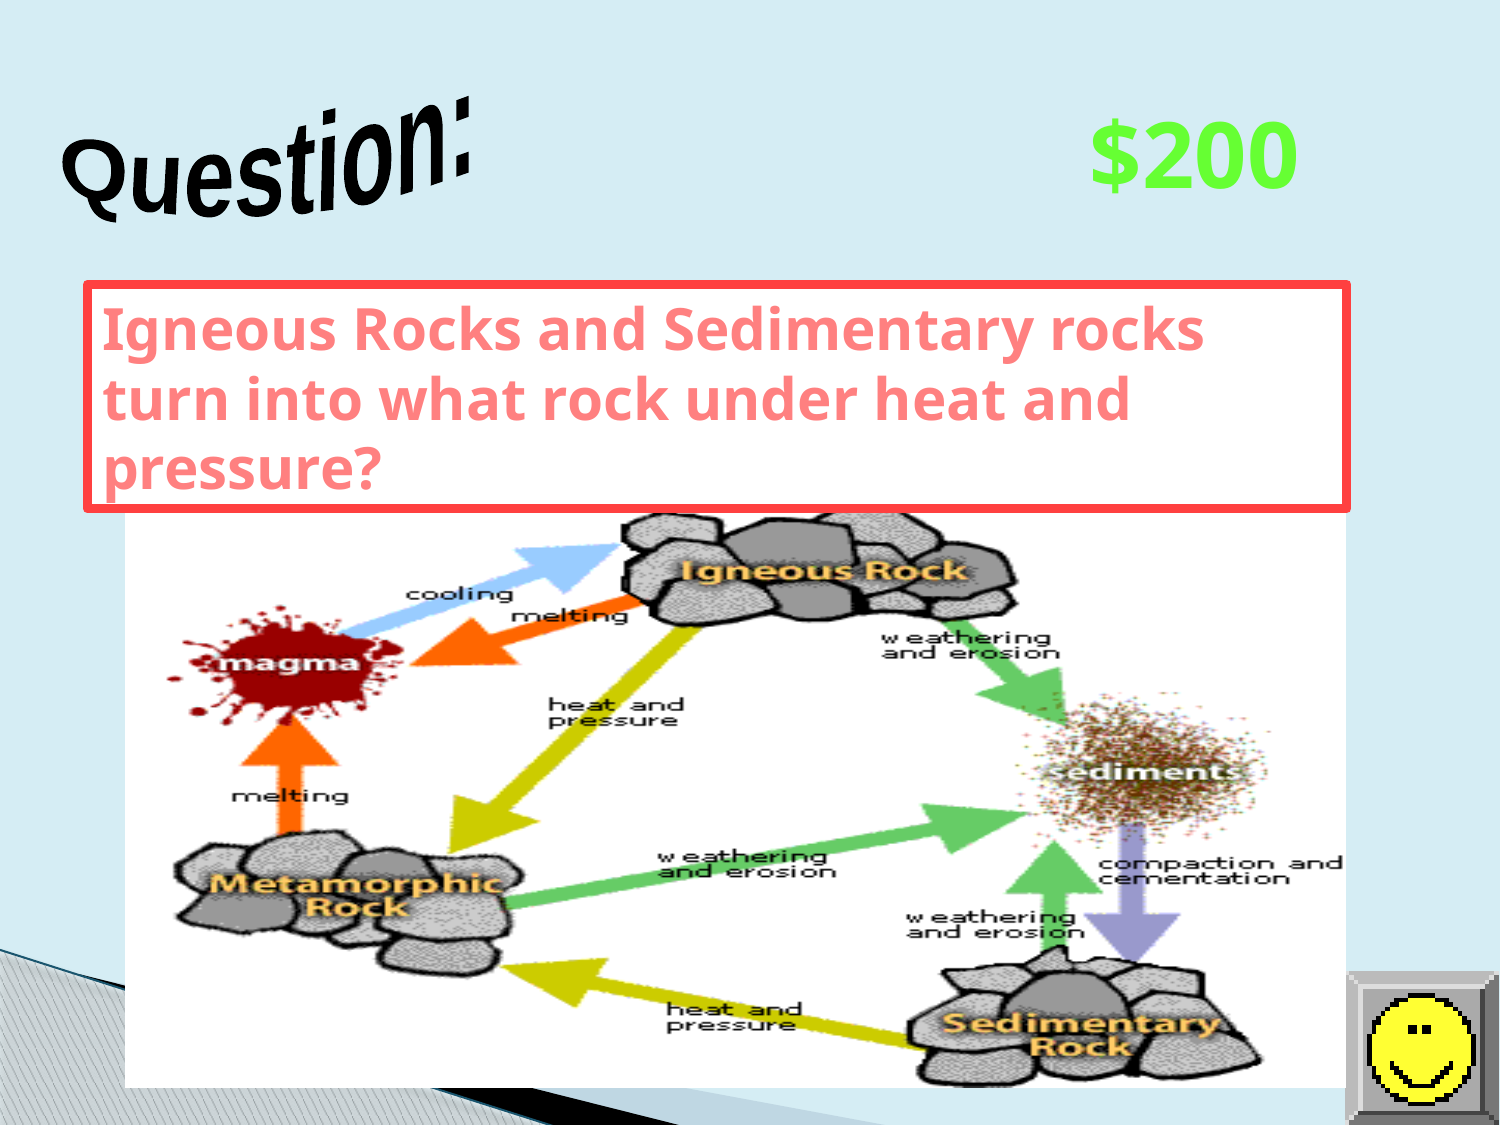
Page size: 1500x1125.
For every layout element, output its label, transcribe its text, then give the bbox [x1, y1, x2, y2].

text_box $200 [1074, 89, 1500, 215]
text_box Igneous Rocks and Sedimentary rocks turn into what rock under heat and pressure? [83, 280, 1351, 513]
picture [124, 499, 1500, 1125]
